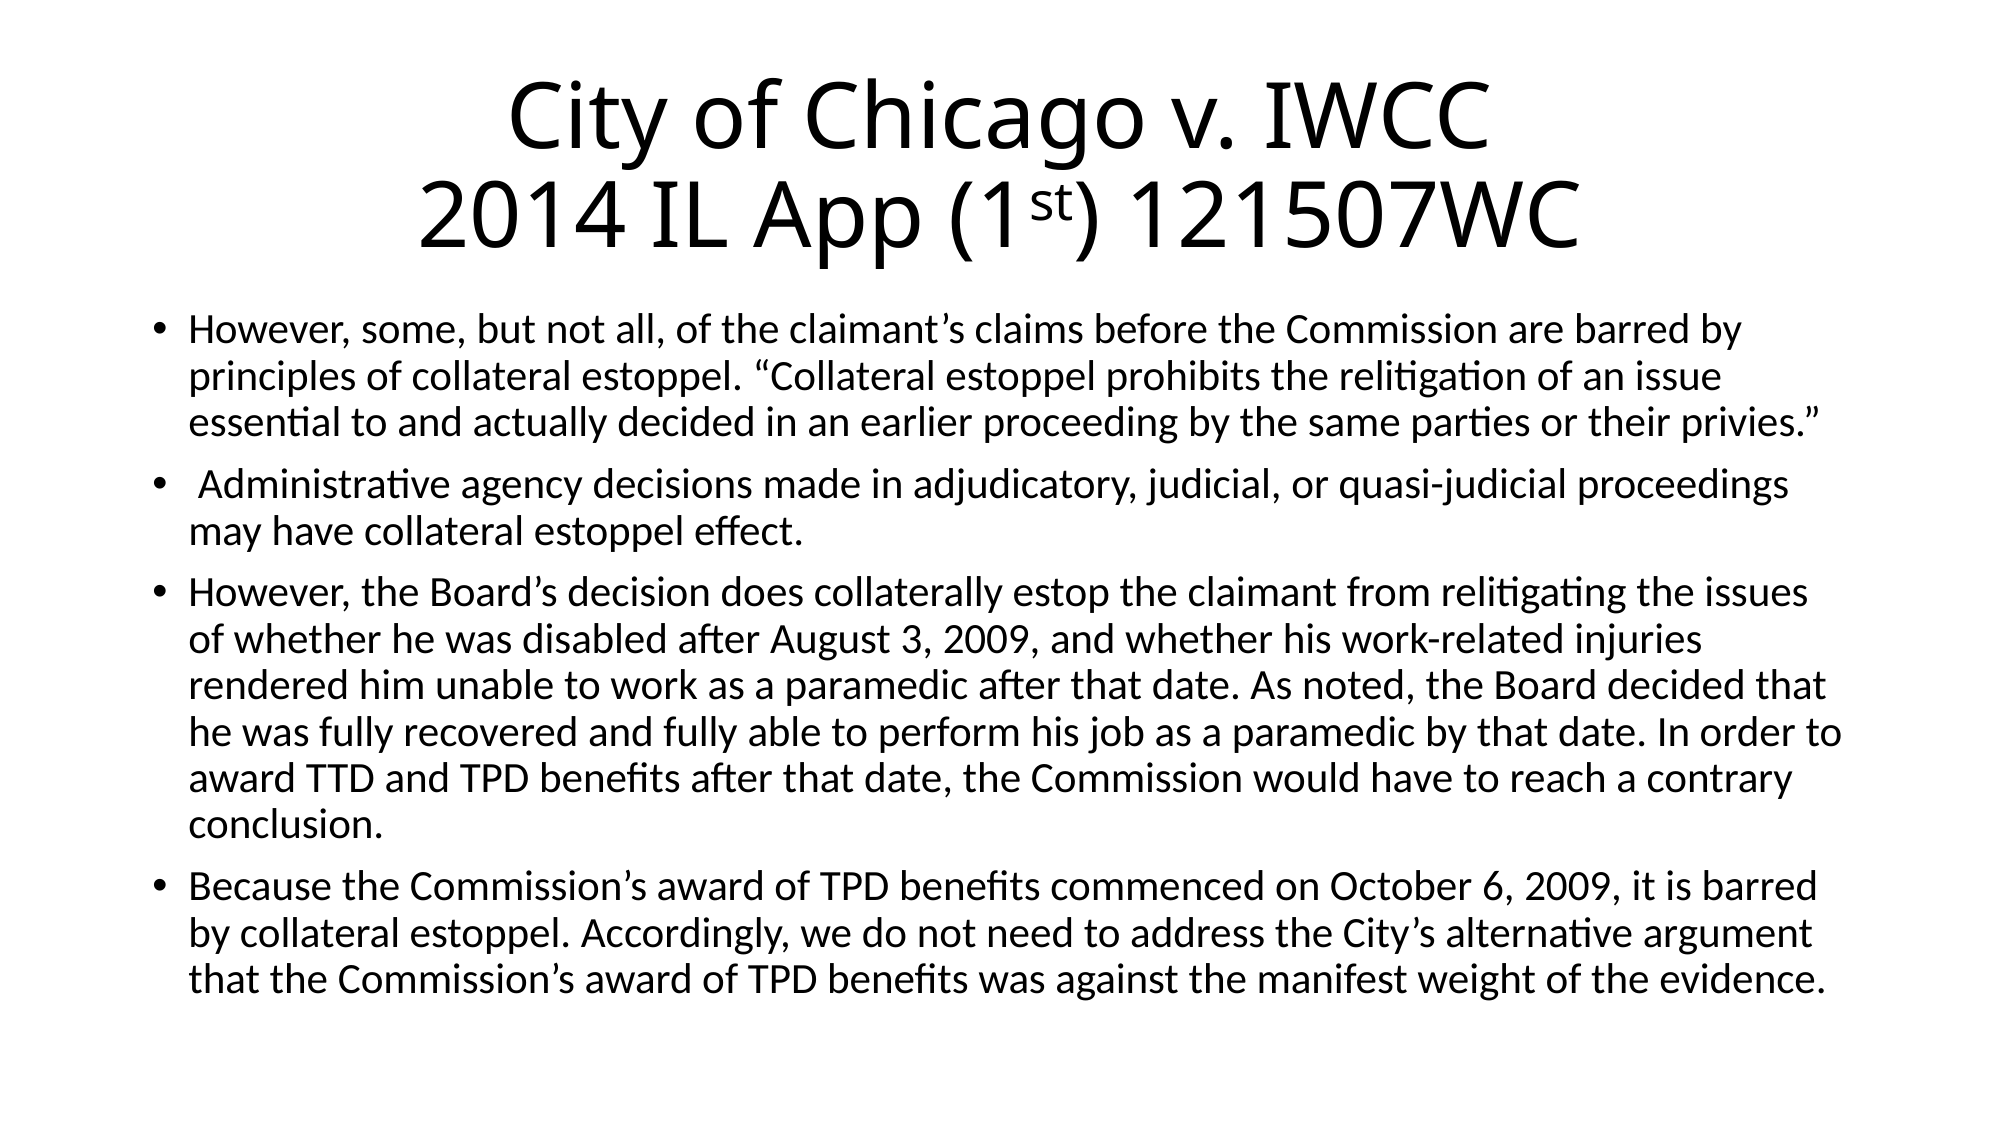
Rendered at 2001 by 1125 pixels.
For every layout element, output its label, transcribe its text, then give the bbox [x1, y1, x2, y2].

list However, some, but not all, of the claimant’s claims before the Commission are barred by principles of collateral estoppel. “Collateral estoppel prohibits the relitigation of an issue essential to and actually decided in an earlier proceeding by the same parties or their privies.” Administrative agency decisions made in adjudicatory, judicial, or quasi-judicial proceedings may have collateral estoppel effect. However, the Board’s decision does collaterally estop the claimant from relitigating the issues of whether he was disabled after August 3, 2009, and whether his work-related injuries rendered him unable to work as a paramedic after that date. As noted, the Board decided that he was fully recovered and fully able to perform his job as a paramedic by that date. In order to award TTD and TPD benefits after that date, the Commission would have to reach a contrary conclusion. Because the Commission’s award of TPD benefits commenced on October 6, 2009, it is barred by collateral estoppel. Accordingly, we do not need to address the City’s alternative argument that the Commission’s award of TPD benefits was against the manifest weight of the evidence. [137, 299, 1863, 1014]
title City of Chicago v. IWCC 2014 IL App (1st) 121507WC [137, 59, 1863, 278]
